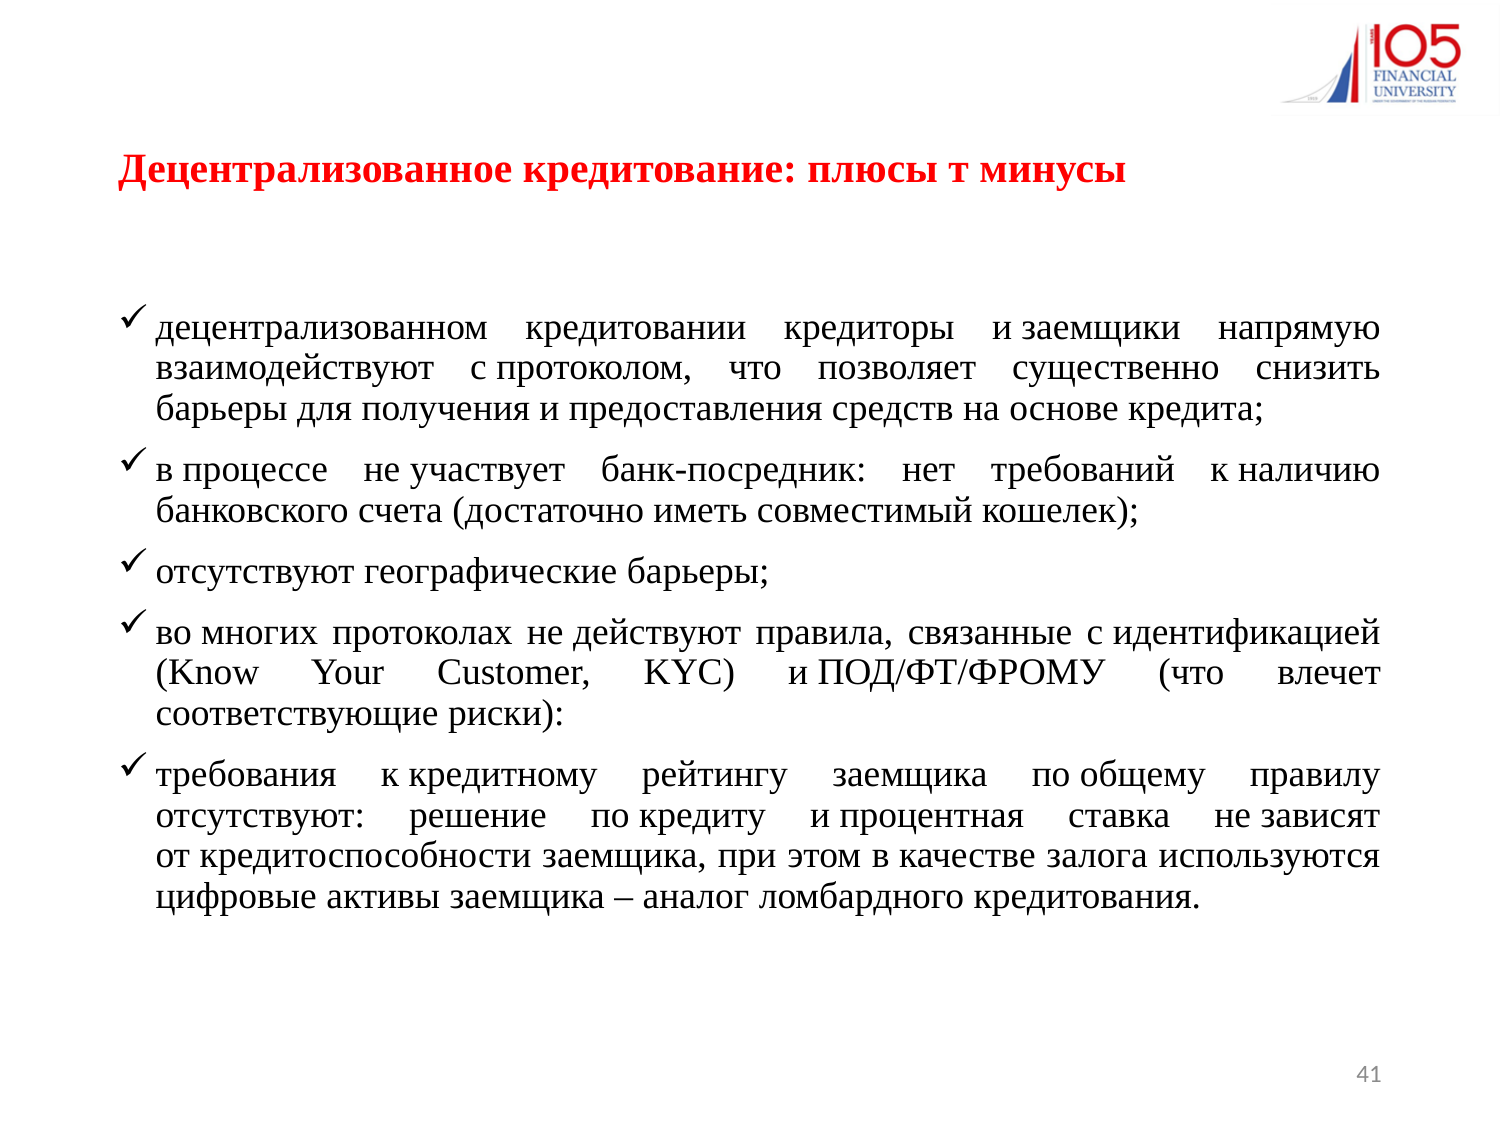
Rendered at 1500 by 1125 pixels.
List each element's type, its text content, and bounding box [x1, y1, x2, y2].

slide_number 41 [1059, 1042, 1397, 1103]
picture [1271, 3, 1500, 116]
title Децентрализованное кредитование: плюсы т минусы [103, 59, 1397, 278]
list децентрализованном кредитовании кредиторы и заемщики напрямую взаимодействуют с протоколом, что позволяет существенно снизить барьеры для получения и предоставления средств на основе кредита; в процессе не участвует банк-посредник: нет требований к наличию банковского счета (достаточно иметь совместимый кошелек); отсутствуют географические барьеры; во многих протоколах не действуют правила, связанные с идентификацией (Know Your Customer, KYC) и ПОД/ФТ/ФРОМУ (что влечет соответствующие риски): требования к кредитному рейтингу заемщика по общему правилу отсутствуют: решение по кредиту и процентная ставка не зависят от кредитоспособности заемщика, при этом в качестве залога используются цифровые активы заемщика – аналог ломбардного кредитования. [103, 299, 1397, 1014]
